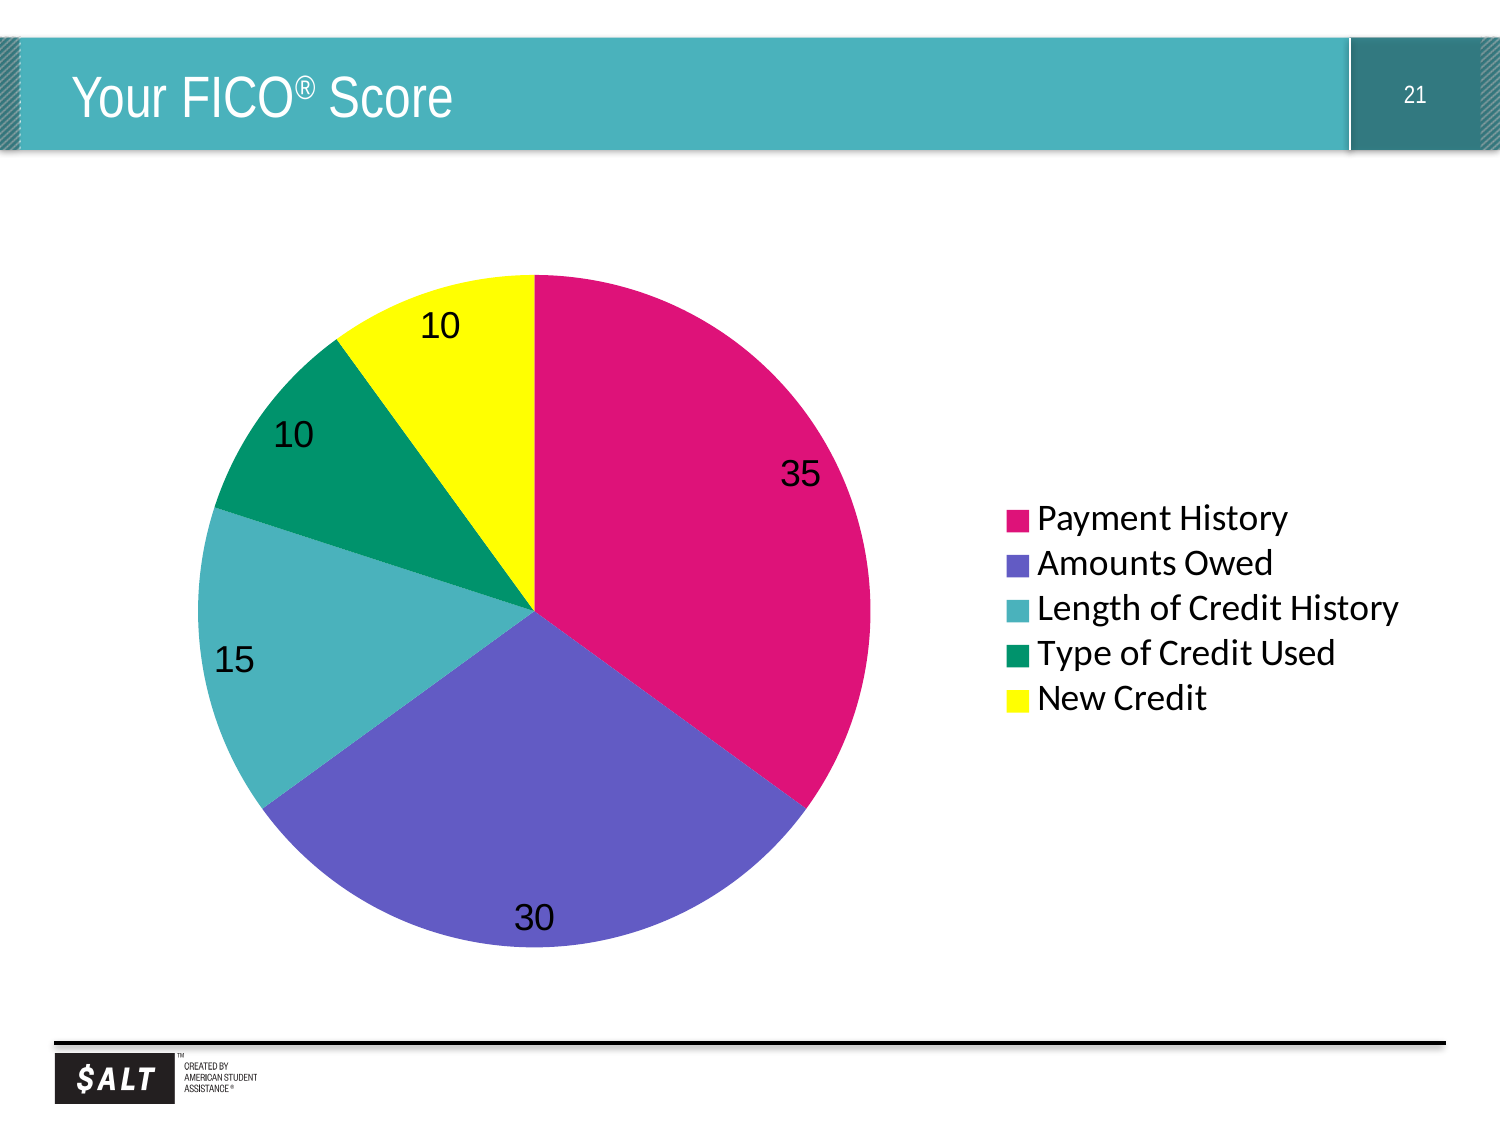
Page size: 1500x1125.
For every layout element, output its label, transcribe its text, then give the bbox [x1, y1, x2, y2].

chart [73, 260, 1425, 962]
title Your FICO® Score [56, 37, 1256, 150]
